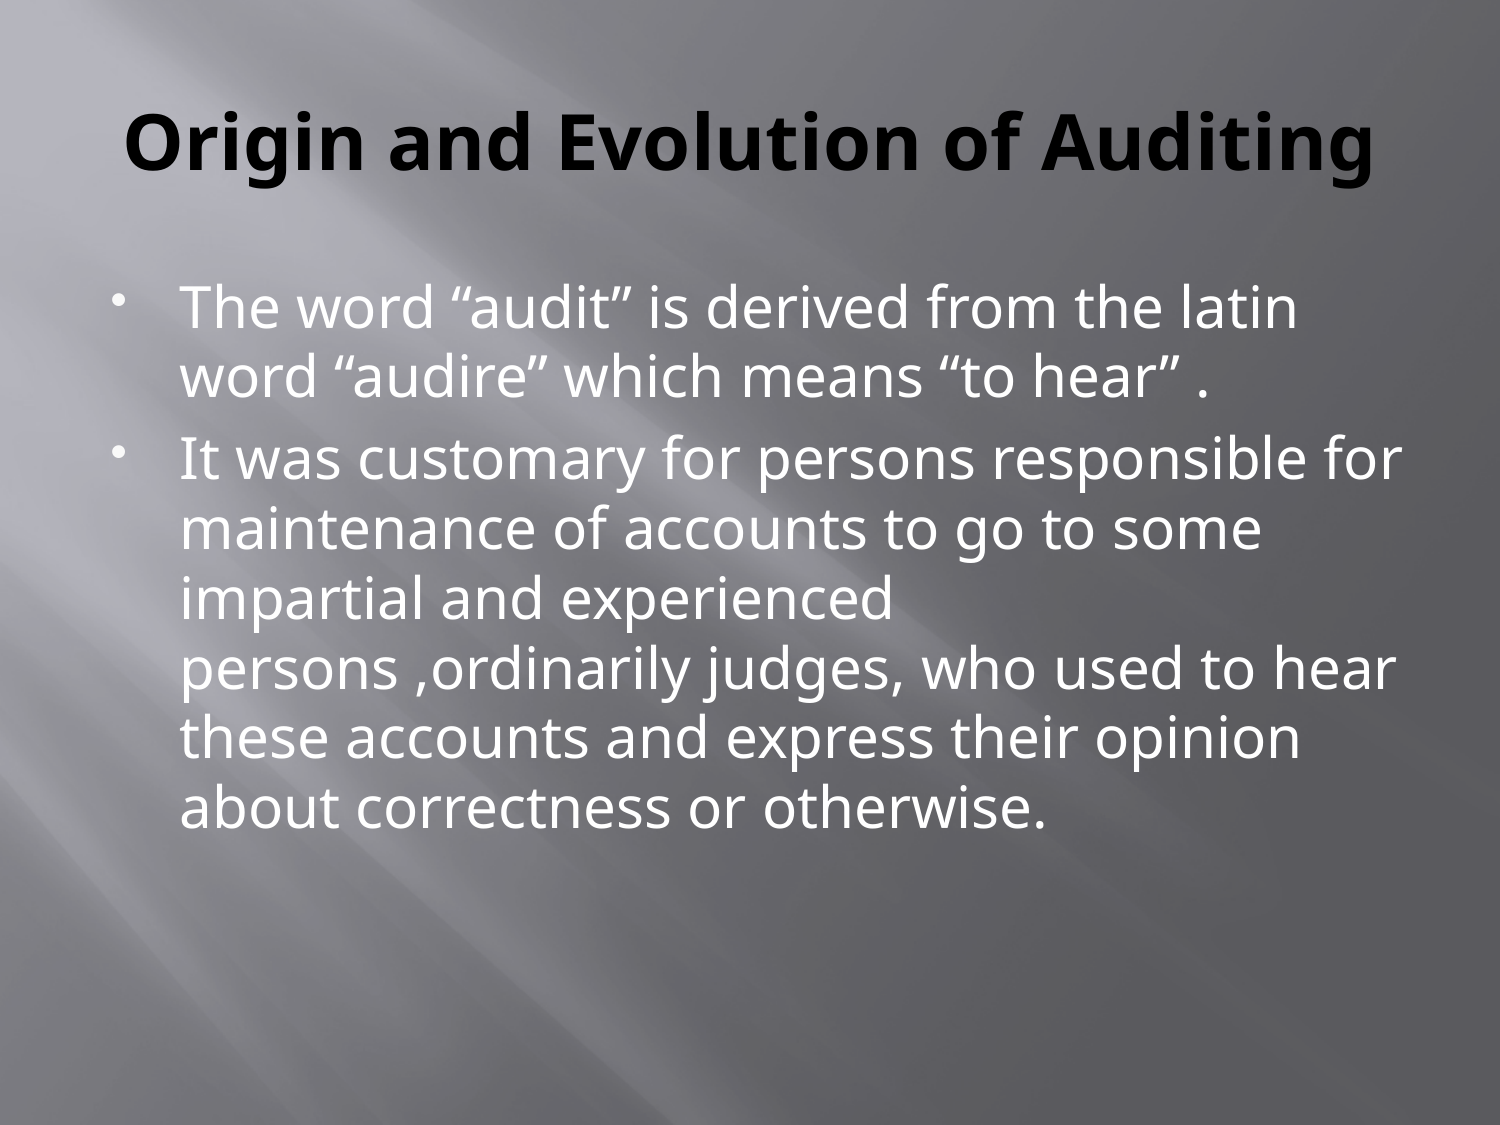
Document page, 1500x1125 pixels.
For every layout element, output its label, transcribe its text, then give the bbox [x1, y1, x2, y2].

list The word “audit” is derived from the latin word “audire” which means “to hear” . It was customary for persons responsible for maintenance of accounts to go to some impartial and experienced persons ,ordinarily judges, who used to hear these accounts and express their opinion about correctness or otherwise. [75, 262, 1425, 1035]
title Origin and Evolution of Auditing [75, 45, 1425, 233]
